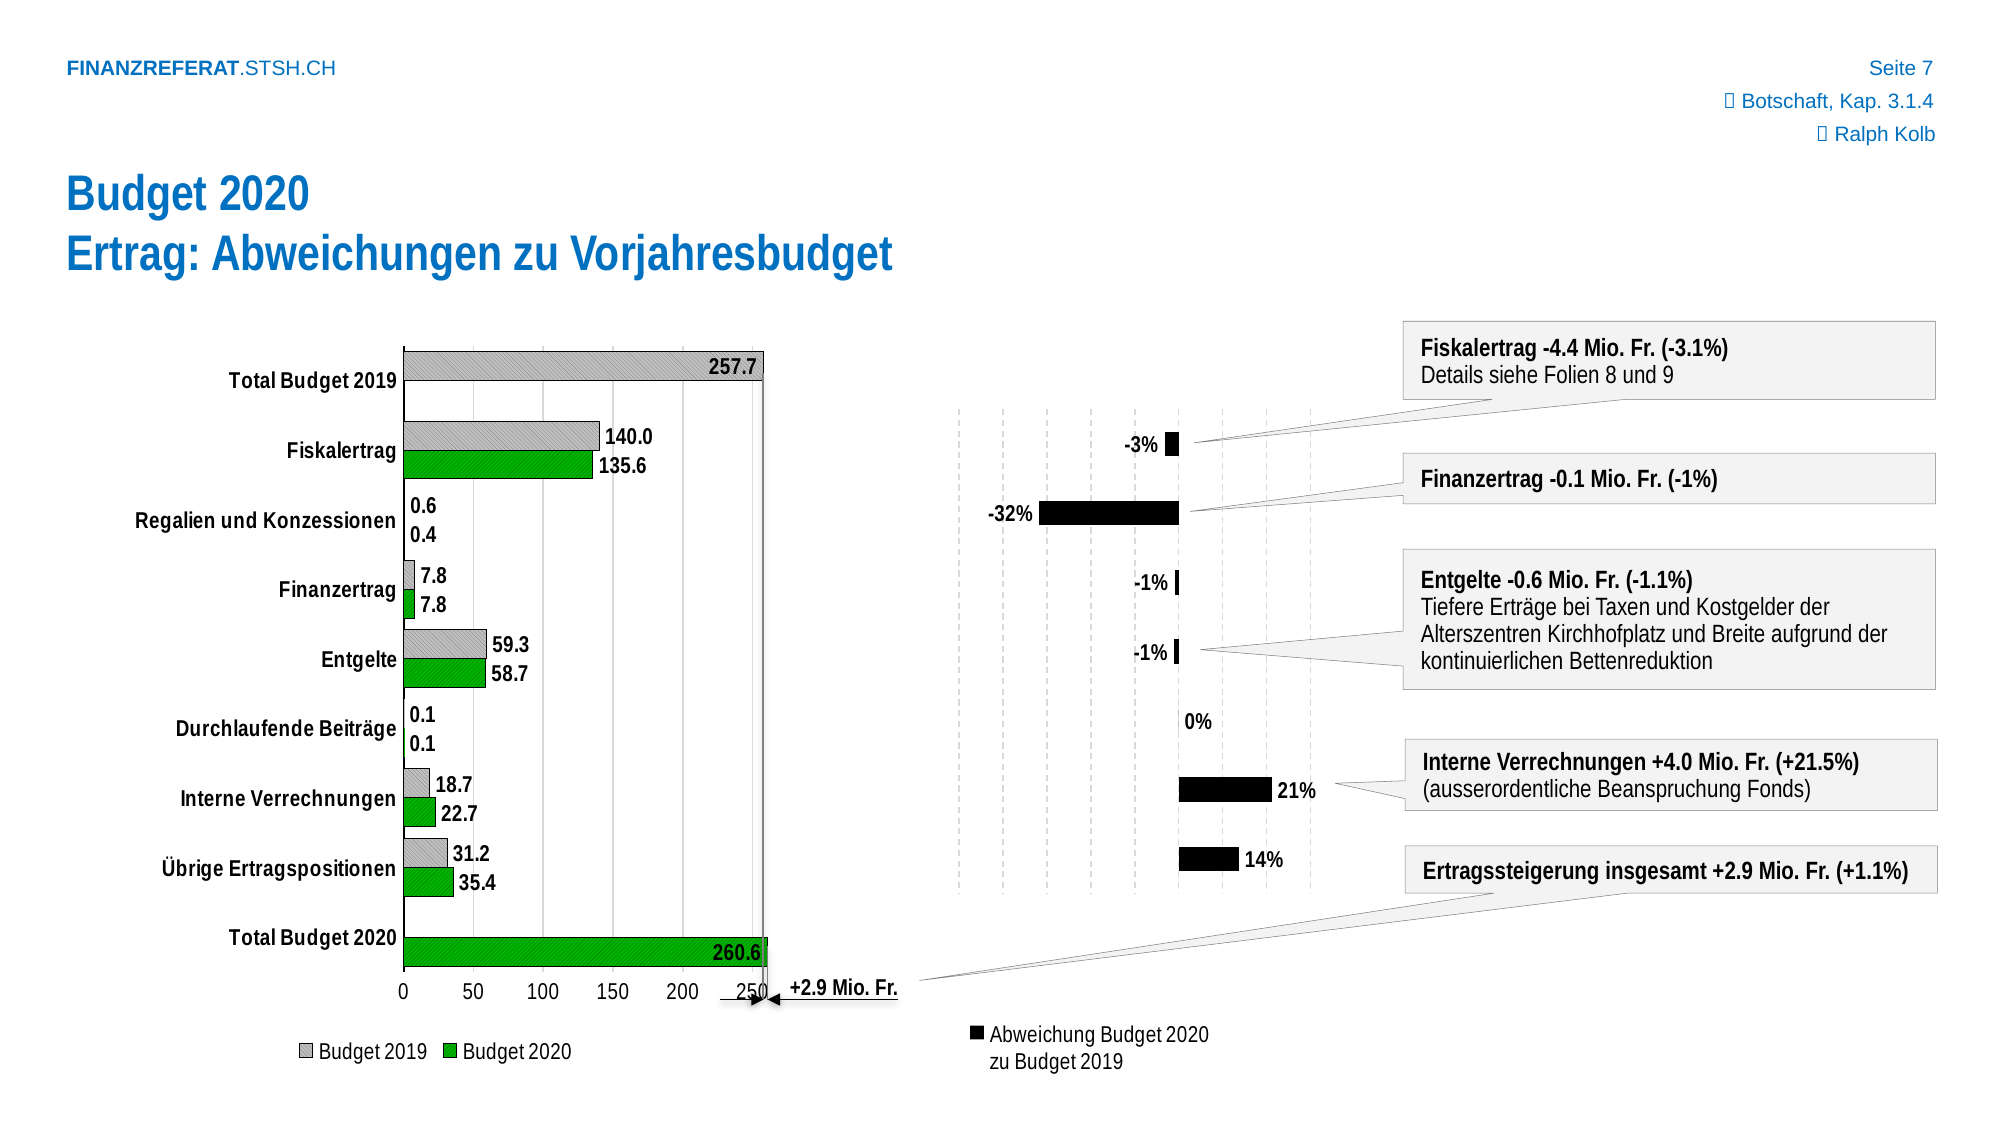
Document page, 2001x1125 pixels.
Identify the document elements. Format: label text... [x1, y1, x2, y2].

chart [66, 320, 805, 1071]
text_box Fiskalertrag -4.4 Mio. Fr. (-3.1%) Details siehe Folien 8 und 9 [1334, 321, 1936, 429]
text_box  Botschaft, Kap. 3.1.4 [1494, 81, 1934, 119]
text_box Ertragssteigerung insgesamt +2.9 Mio. Fr. (+1.1%) [1334, 845, 1938, 930]
text_box +2.9 Mio. Fr. [809, 972, 913, 1001]
text_box Budget 2020 Ertrag: Abweichungen zu Vorjahresbudget [66, 160, 1863, 281]
text_box Finanzertrag -0.1 Mio. Fr. (-1%) [1334, 453, 1936, 504]
text_box  Ralph Kolb [1660, 114, 1936, 152]
text_box Interne Verrechnungen +4.0 Mio. Fr. (+21.5%) (ausserordentliche Beanspruchung Fonds) [1335, 739, 1938, 811]
text_box Entgelte -0.6 Mio. Fr. (-1.1%) Tiefere Erträge bei Taxen und Kostgelder der Alterszentren Kirchhofplatz und Breite aufgrund der kontinuierlichen Bettenreduktion [1334, 549, 1936, 690]
chart [947, 337, 1328, 1094]
